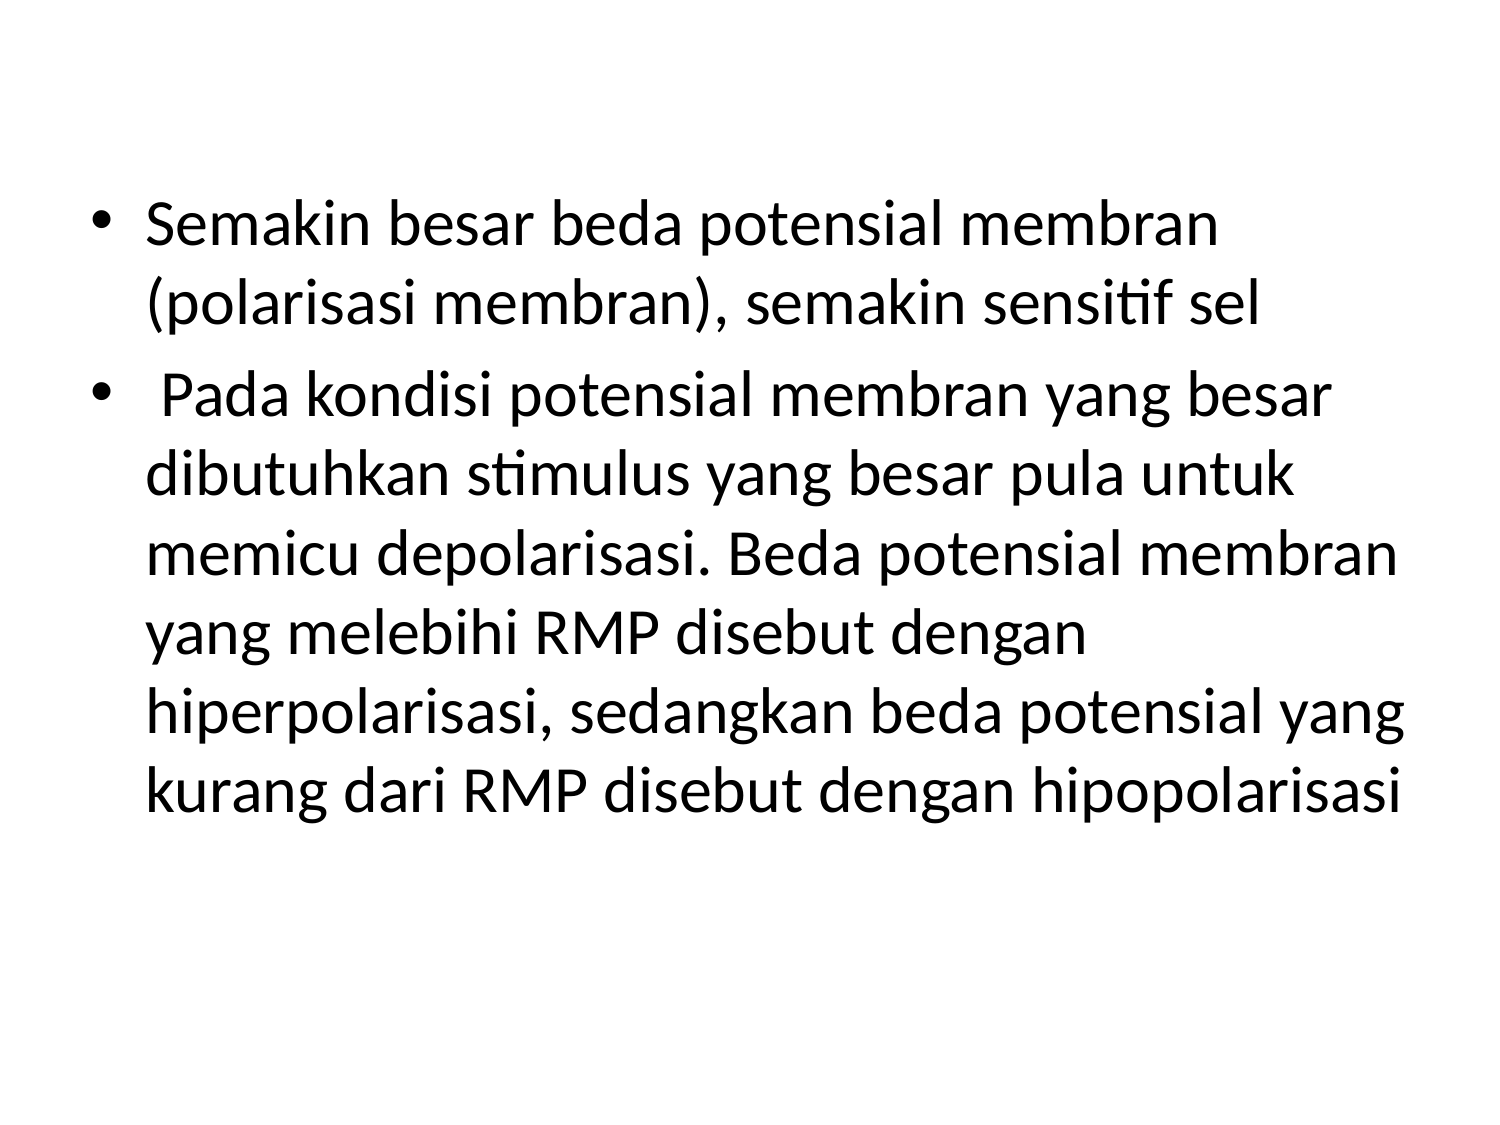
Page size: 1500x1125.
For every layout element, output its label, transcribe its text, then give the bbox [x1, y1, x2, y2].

list Semakin besar beda potensial membran (polarisasi membran), semakin sensitif sel Pada kondisi potensial membran yang besar dibutuhkan stimulus yang besar pula untuk memicu depolarisasi. Beda potensial membran yang melebihi RMP disebut dengan hiperpolarisasi, sedangkan beda potensial yang kurang dari RMP disebut dengan hipopolarisasi [75, 171, 1425, 914]
